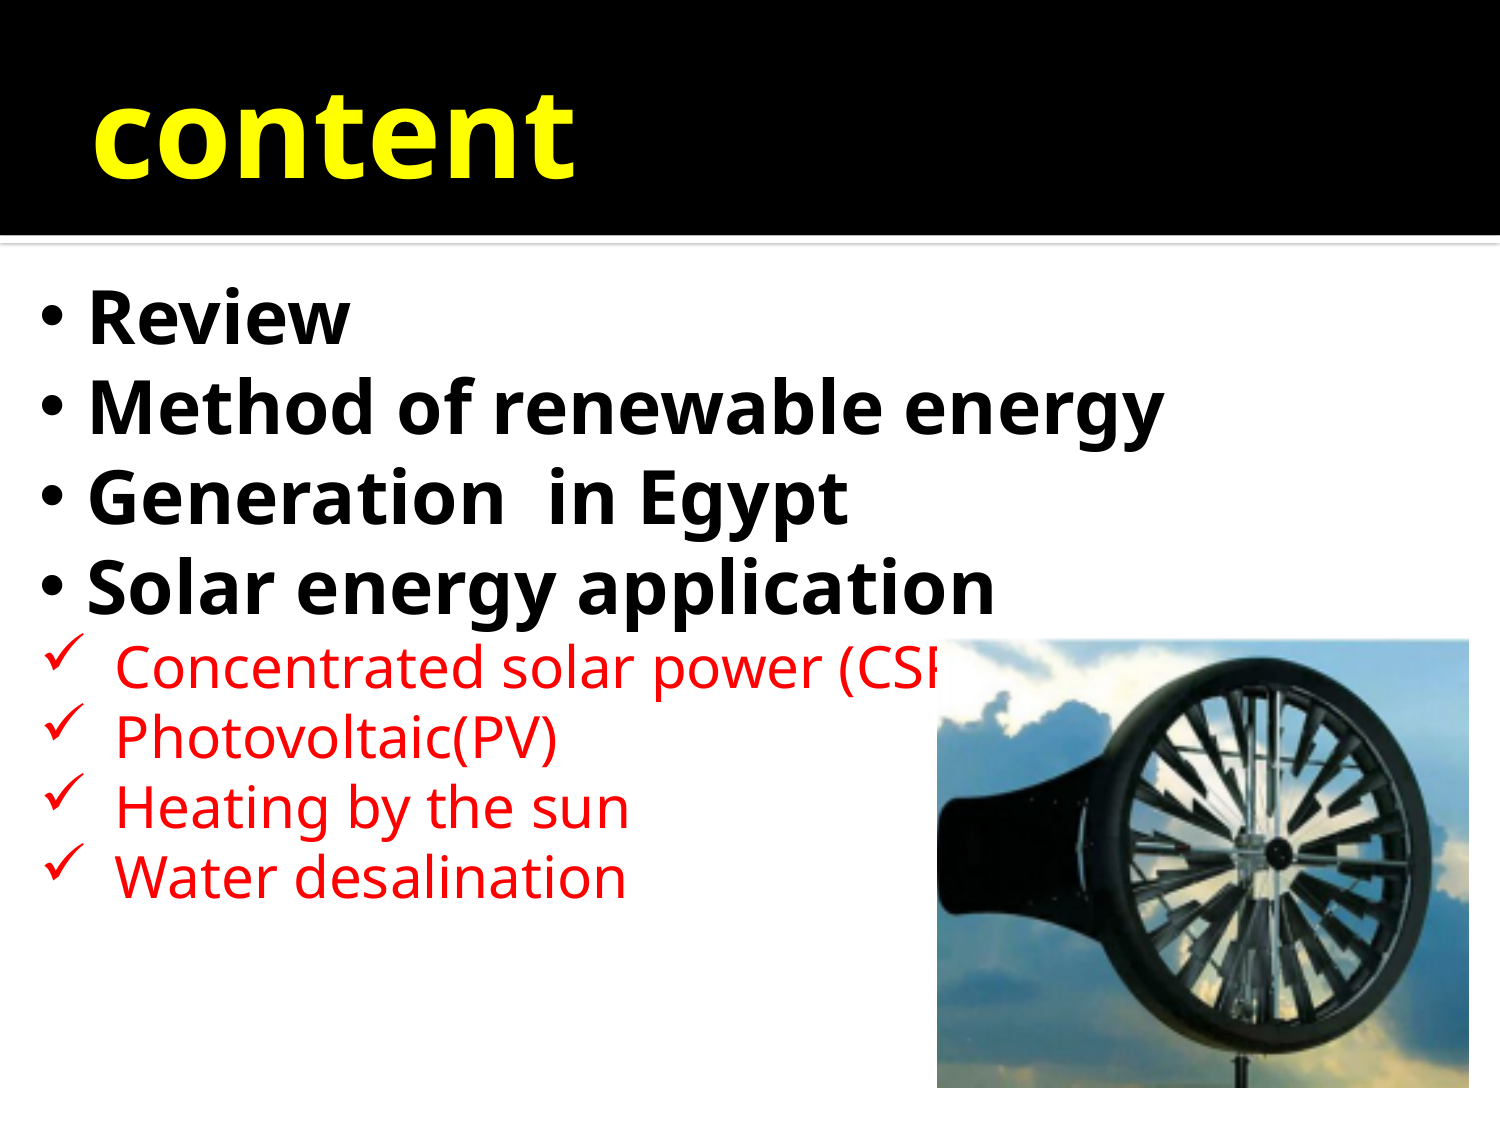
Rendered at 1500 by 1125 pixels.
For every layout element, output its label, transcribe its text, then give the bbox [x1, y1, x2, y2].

picture [937, 637, 1469, 1088]
title content [75, 25, 1425, 231]
text_box Review Method of renewable energy Generation in Egypt Solar energy application Concentrated solar power (CSP) Photovoltaic(PV) Heating by the sun Water desalination [24, 262, 1275, 963]
